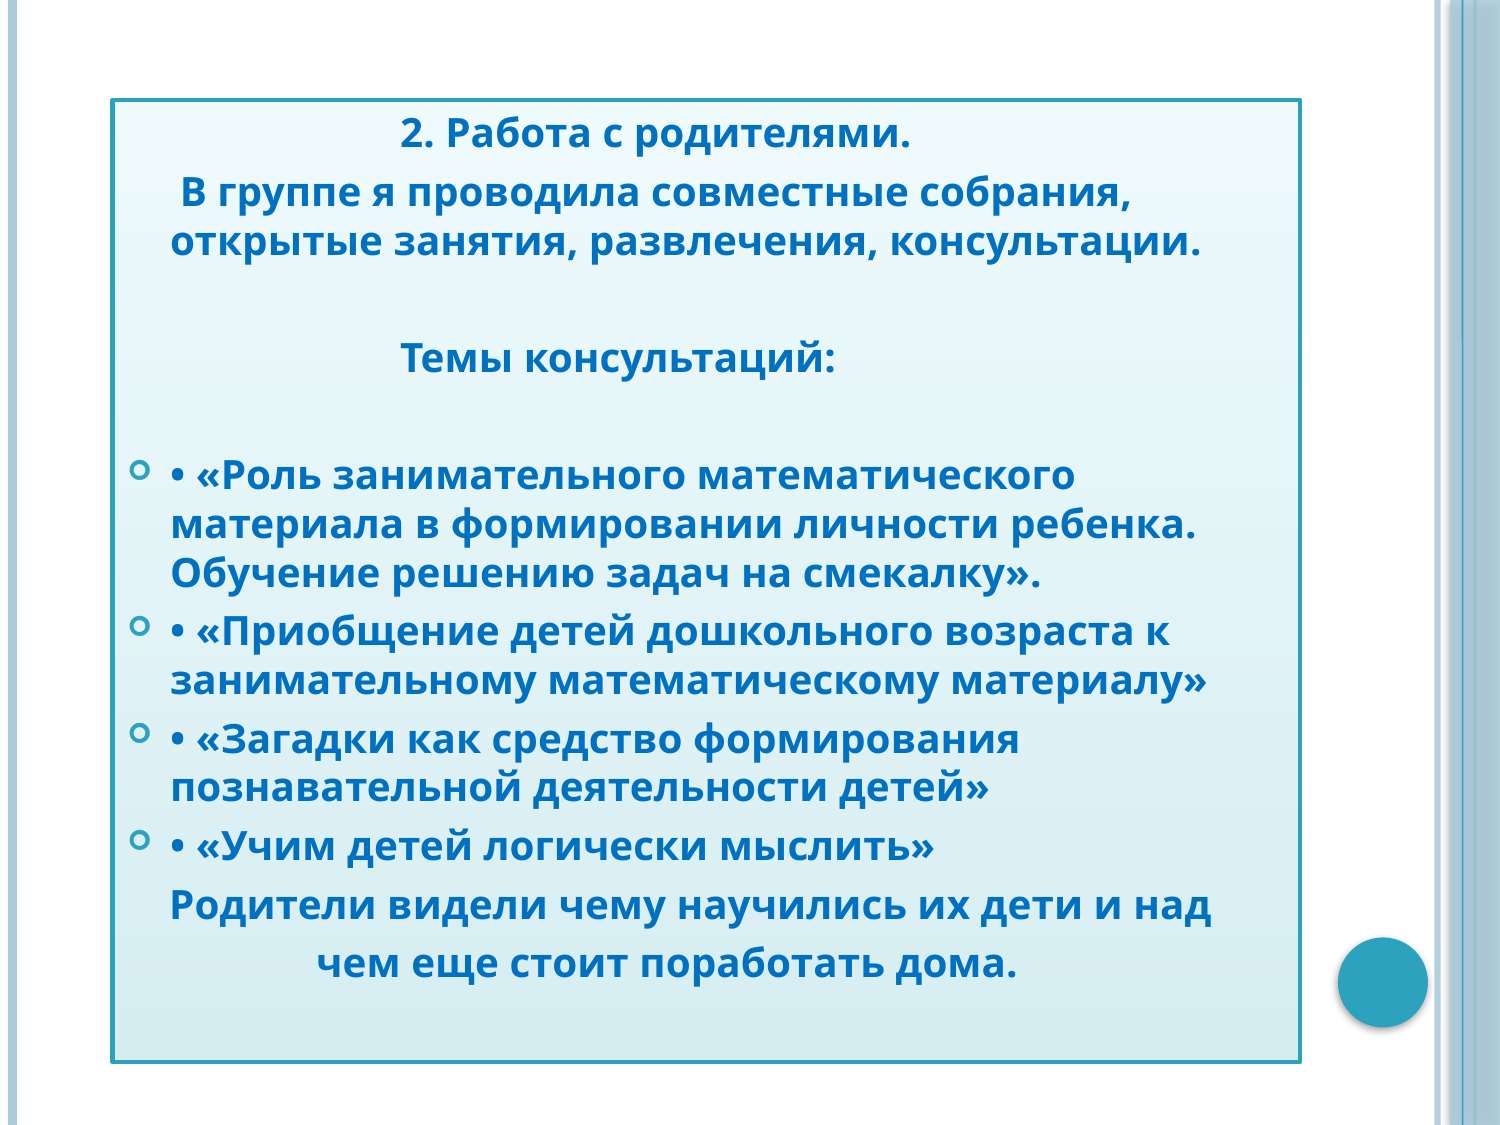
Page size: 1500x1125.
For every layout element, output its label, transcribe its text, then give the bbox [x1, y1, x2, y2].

list 2. Работа с родителями. В группе я проводила совместные собрания, открытые занятия, развлечения, консультации. Темы консультаций: • «Роль занимательного математического материала в формировании личности ребенка. Обучение решению задач на смекалку». • «Приобщение детей дошкольного возраста к занимательному математическому материалу» • «Загадки как средство формирования познавательной деятельности детей» • «Учим детей логически мыслить» Родители видели чему научились их дети и над чем еще стоит поработать дома. [110, 98, 1302, 1064]
